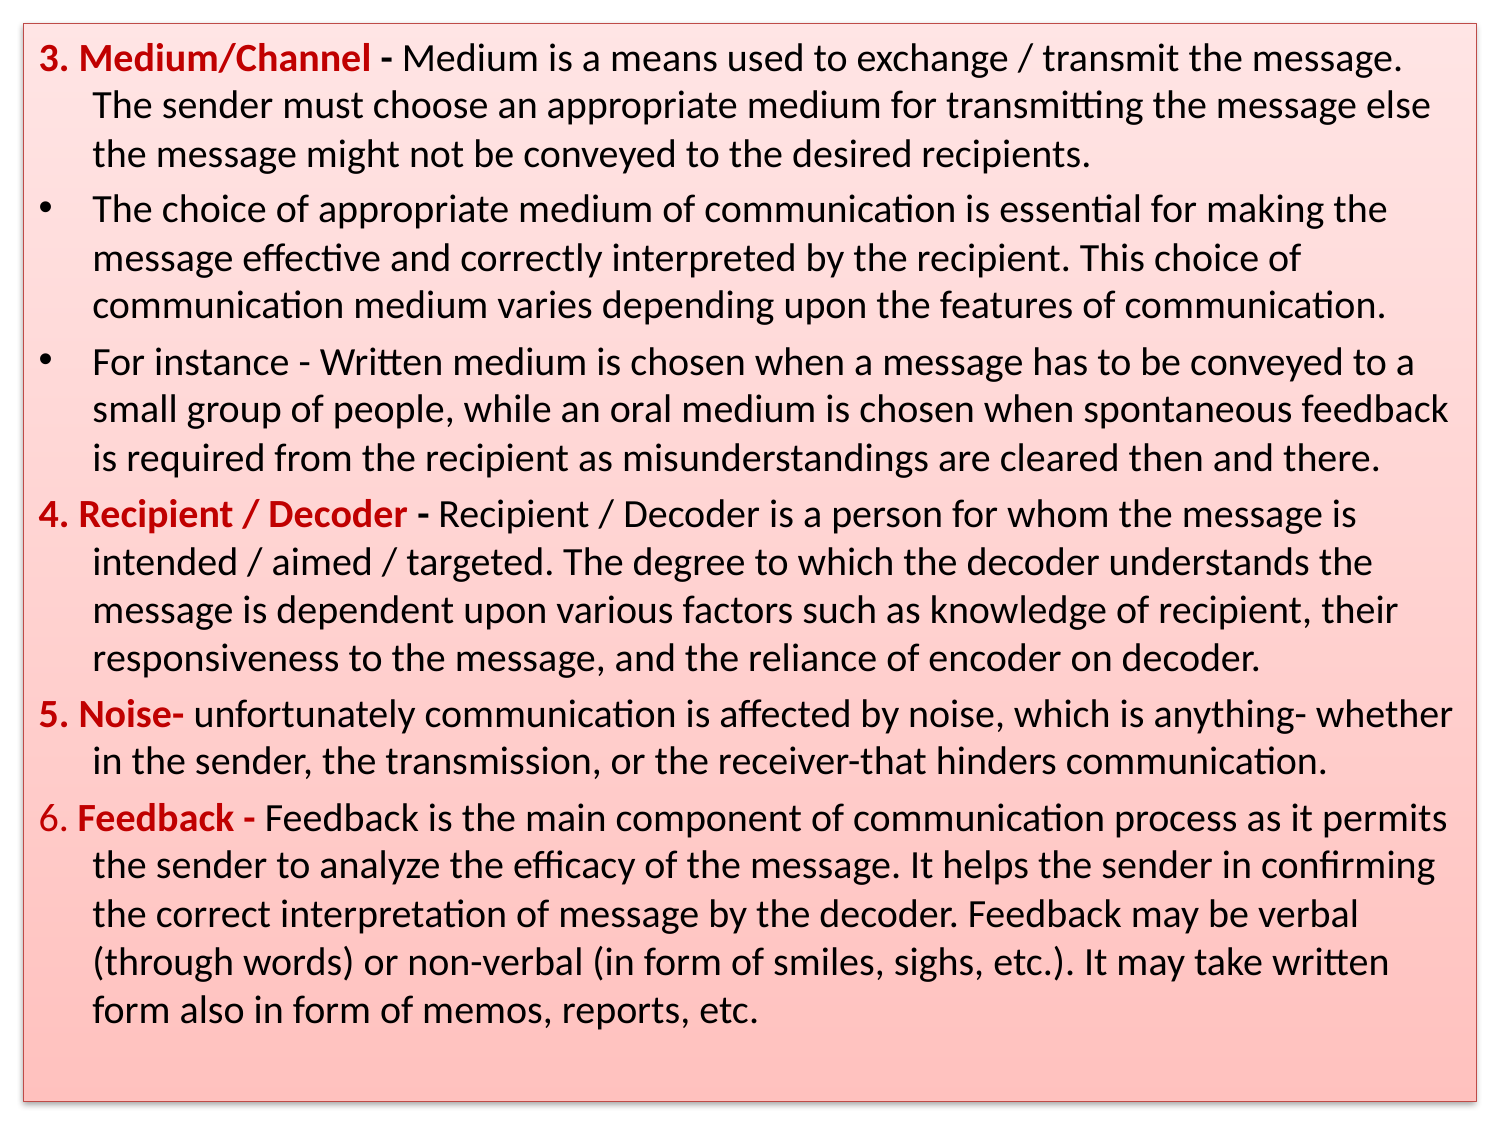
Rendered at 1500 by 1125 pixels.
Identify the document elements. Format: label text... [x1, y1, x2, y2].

list 3. Medium/Channel - Medium is a means used to exchange / transmit the message. The sender must choose an appropriate medium for transmitting the message else the message might not be conveyed to the desired recipients. The choice of appropriate medium of communication is essential for making the message effective and correctly interpreted by the recipient. This choice of communication medium varies depending upon the features of communication. For instance - Written medium is chosen when a message has to be conveyed to a small group of people, while an oral medium is chosen when spontaneous feedback is required from the recipient as misunderstandings are cleared then and there. 4. Recipient / Decoder - Recipient / Decoder is a person for whom the message is intended / aimed / targeted. The degree to which the decoder understands the message is dependent upon various factors such as knowledge of recipient, their responsiveness to the message, and the reliance of encoder on decoder. 5. Noise- unfortunately communication is affected by noise, which is anything- whether in the sender, the transmission, or the receiver-that hinders communication. 6. Feedback - Feedback is the main component of communication process as it permits the sender to analyze the efficacy of the message. It helps the sender in confirming the correct interpretation of message by the decoder. Feedback may be verbal (through words) or non-verbal (in form of smiles, sighs, etc.). It may take written form also in form of memos, reports, etc. [23, 23, 1477, 1102]
